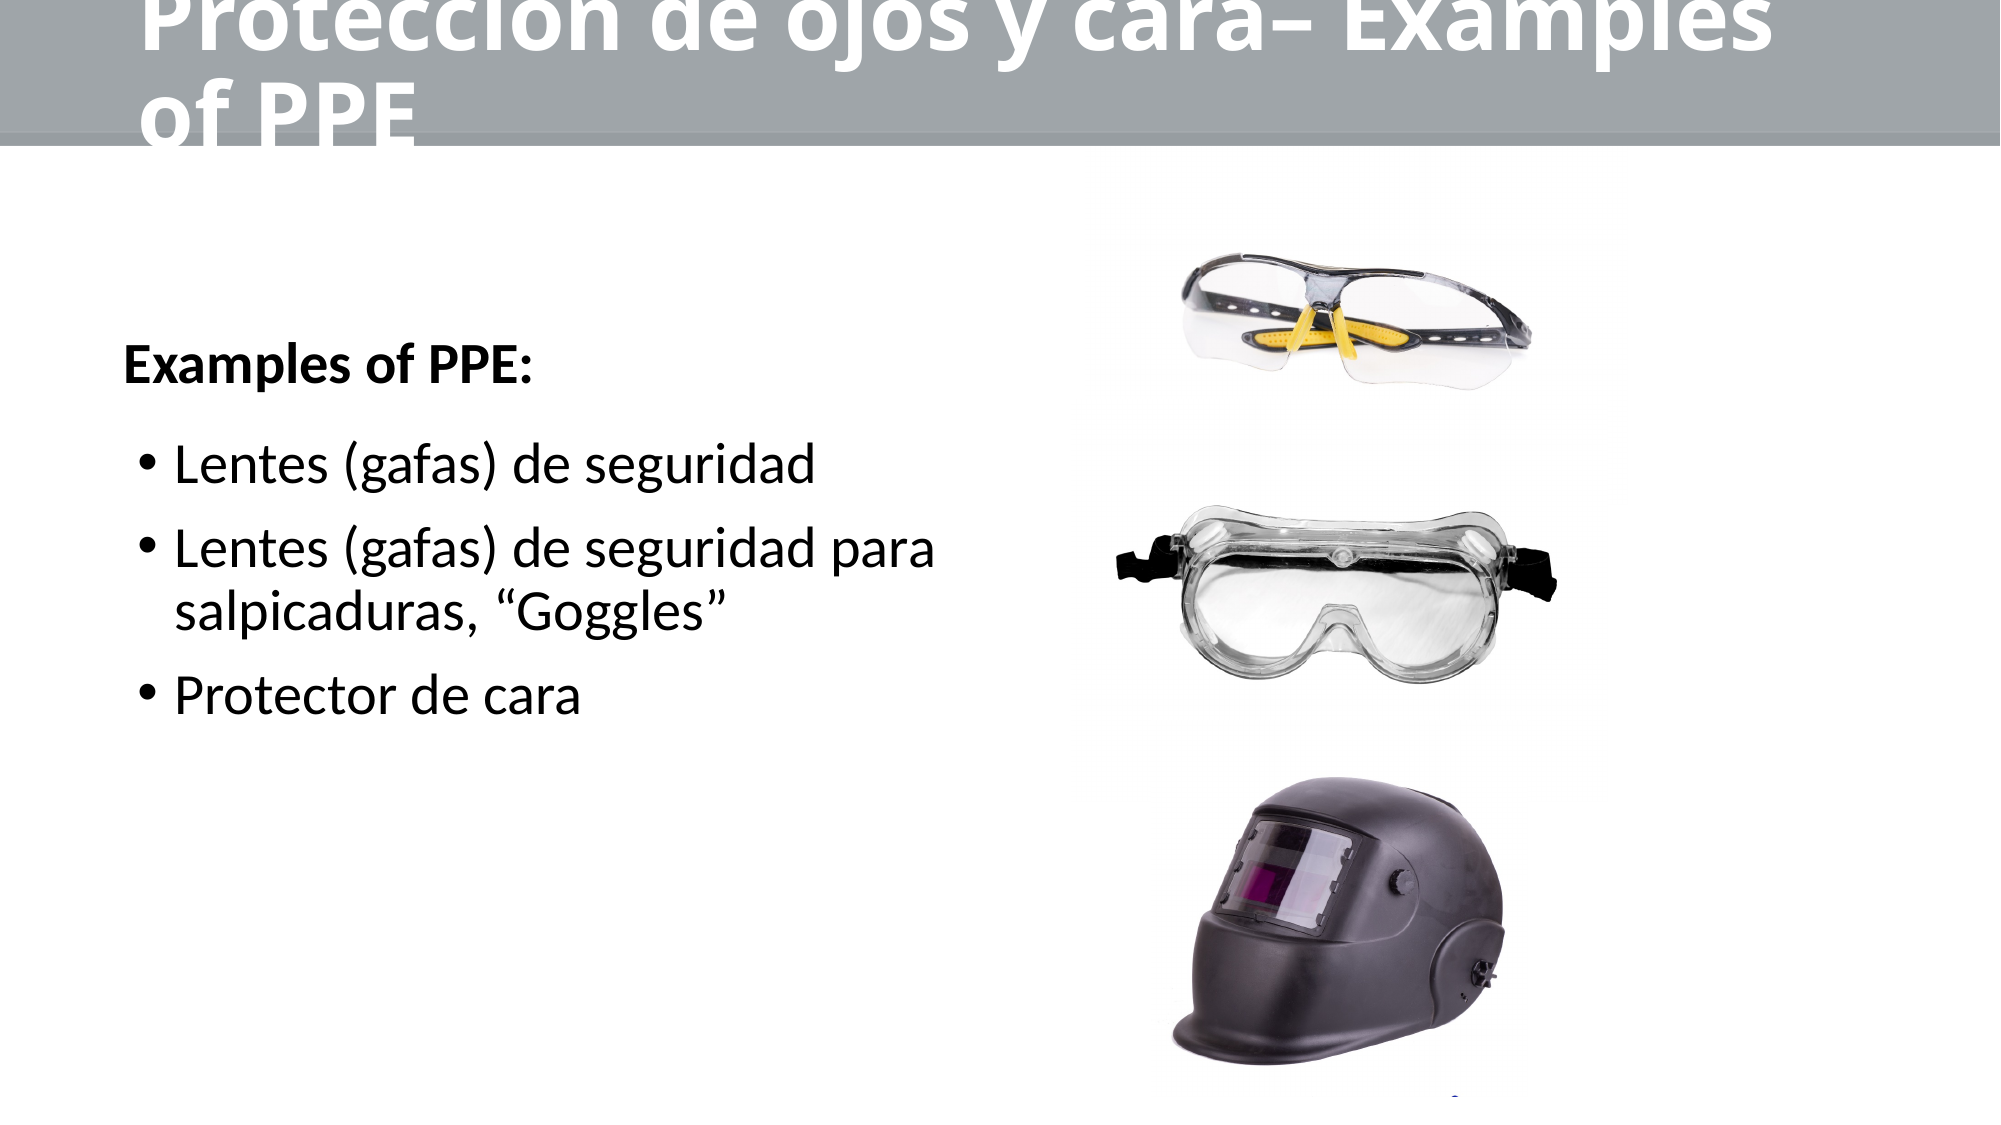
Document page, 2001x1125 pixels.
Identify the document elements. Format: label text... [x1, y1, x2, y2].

list Lentes (gafas) de seguridad Lentes (gafas) de seguridad para salpicaduras, “Goggles” Protector de cara [122, 425, 955, 1049]
picture [1071, 146, 1628, 1097]
list Examples of PPE: [108, 325, 941, 473]
title Protección de ojos y cara– Examples of PPE [122, 12, 1848, 128]
